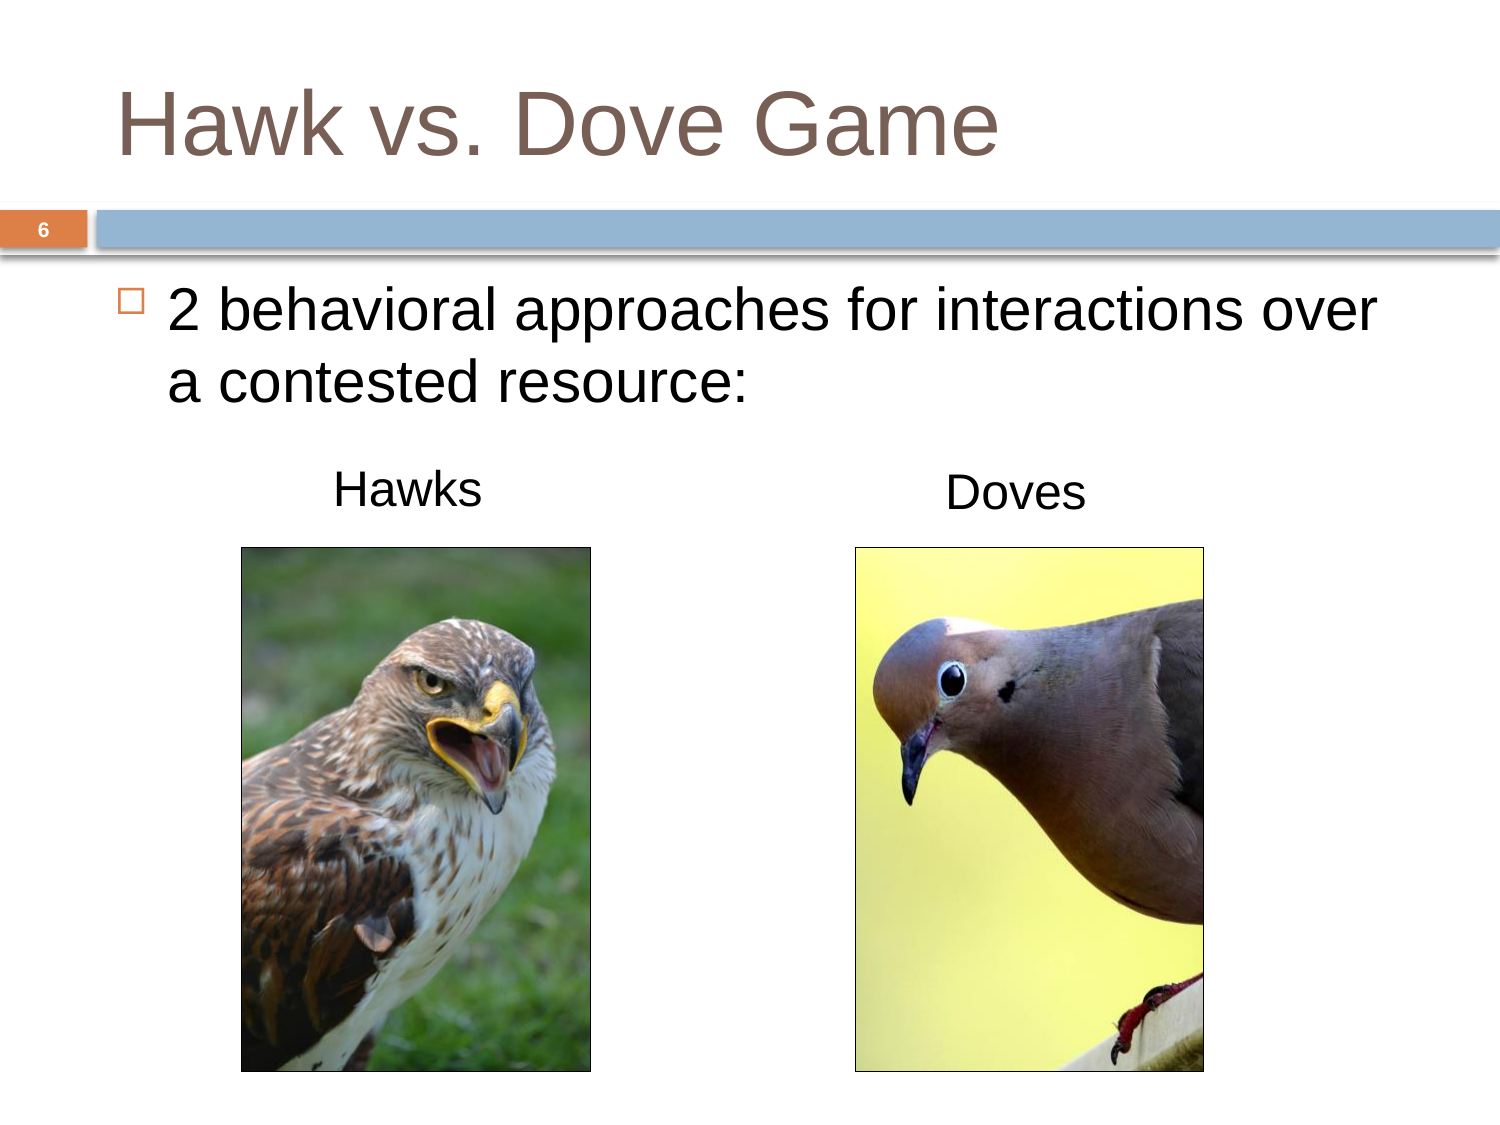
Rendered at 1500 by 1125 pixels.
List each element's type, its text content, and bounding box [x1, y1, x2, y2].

picture [855, 547, 1205, 1072]
picture [241, 547, 591, 1072]
text_box Hawks [243, 449, 498, 524]
list 2 behavioral approaches for interactions over a contested resource: [100, 262, 1438, 433]
slide_number 6 [0, 208, 88, 249]
title Hawk vs. Dove Game [100, 37, 1438, 200]
text_box Doves [855, 451, 1136, 527]
